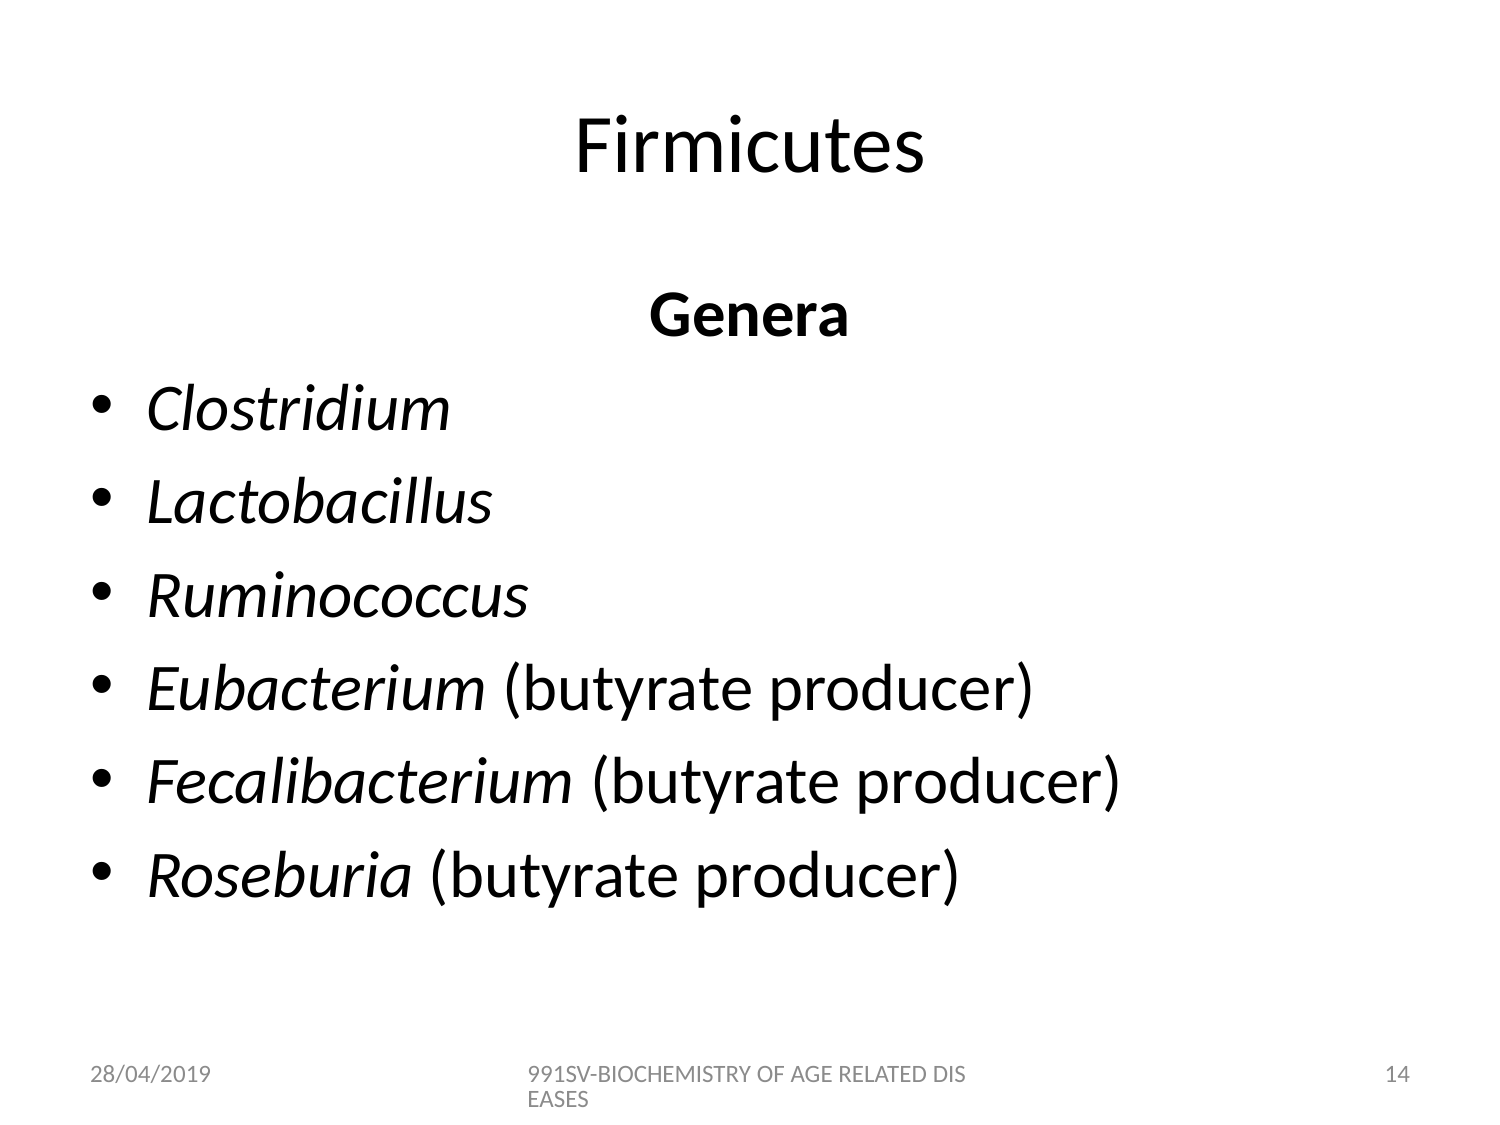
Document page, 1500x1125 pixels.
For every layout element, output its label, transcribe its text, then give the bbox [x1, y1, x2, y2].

title Firmicutes [75, 45, 1425, 233]
slide_number 13 [1074, 1042, 1425, 1103]
footer 991SV-BIOCHEMISTRY OF AGE RELATED DISEASES [512, 1042, 988, 1103]
list Genera Clostridium Lactobacillus Ruminococcus Eubacterium (butyrate producer) Fecalibacterium (butyrate producer) Roseburia (butyrate producer) [75, 262, 1425, 1005]
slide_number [75, 1042, 425, 1103]
